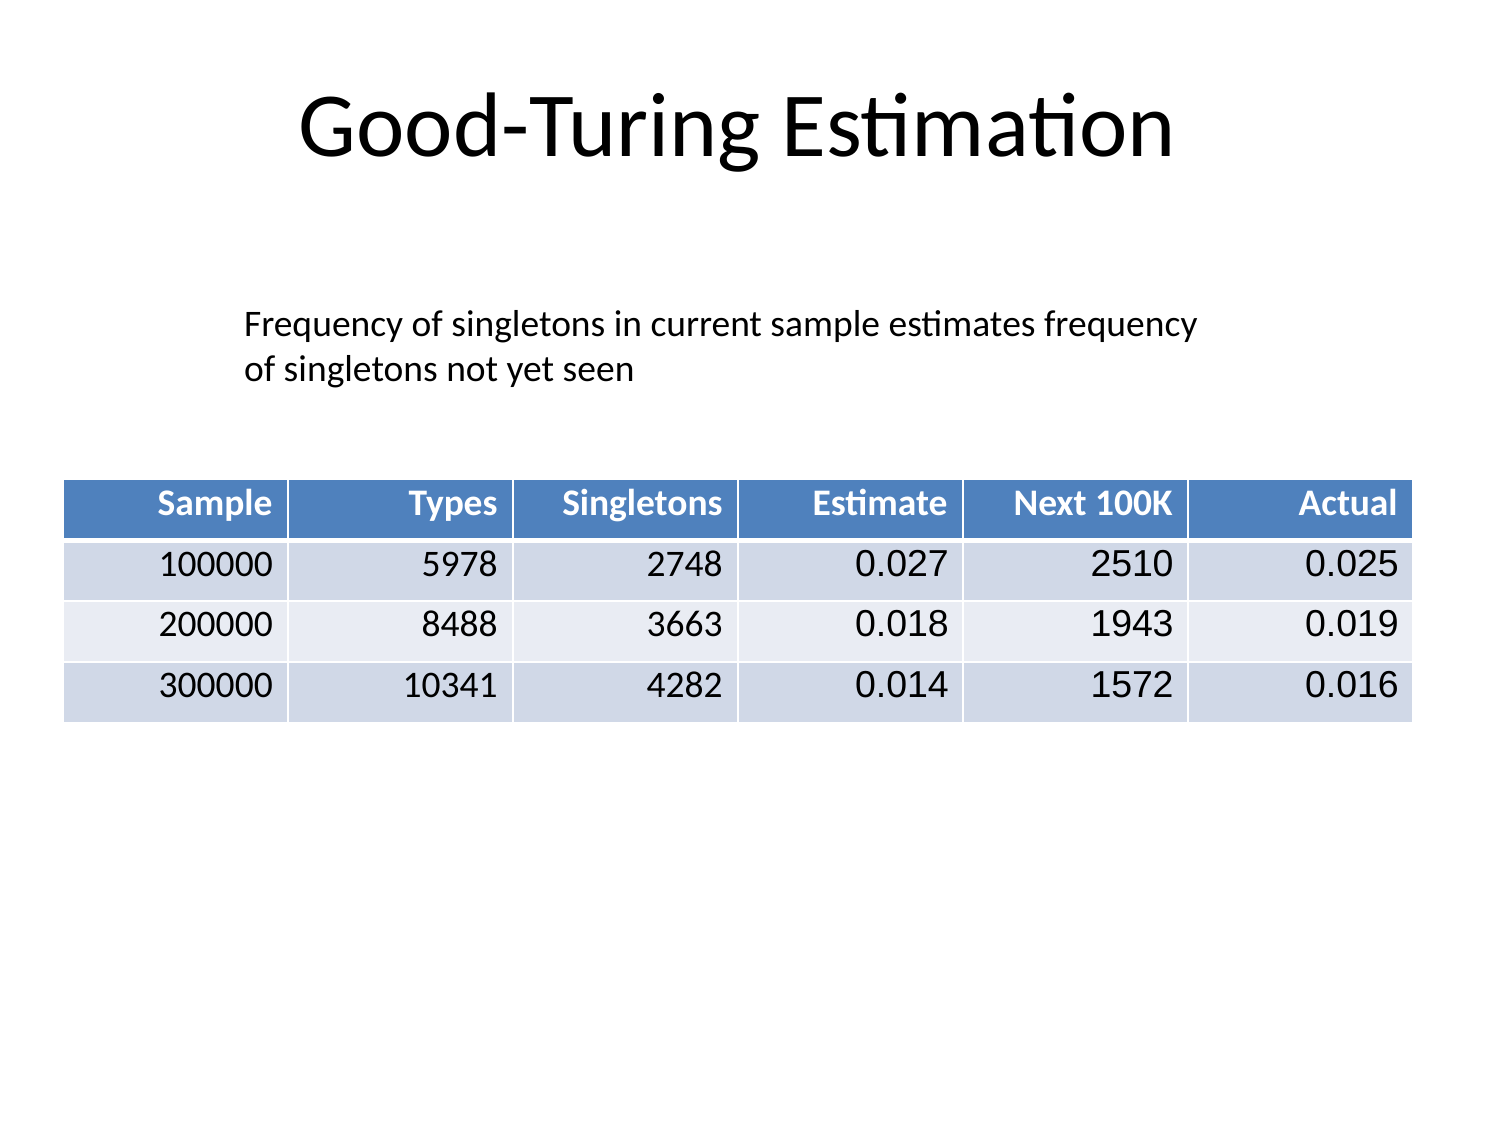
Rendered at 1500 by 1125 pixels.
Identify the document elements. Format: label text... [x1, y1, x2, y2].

table_cell 3663 [514, 602, 737, 661]
title Good-Turing Estimation [62, 25, 1413, 214]
table_header Next 100K [964, 480, 1187, 538]
text_box Frequency of singletons in current sample estimates frequency of singletons not yet seen [229, 291, 1223, 397]
table_header Singletons [514, 480, 737, 538]
table_cell 5978 [289, 543, 512, 600]
table_cell 4282 [514, 663, 737, 722]
table_cell 0.018 [739, 602, 962, 661]
table_cell 200000 [64, 602, 287, 661]
table_cell 0.027 [739, 543, 962, 600]
table_cell 2510 [964, 543, 1187, 600]
table_header Estimate [739, 480, 962, 538]
table_cell 0.014 [739, 663, 962, 722]
table_cell 300000 [64, 663, 287, 722]
table_header Types [289, 480, 512, 538]
table_cell 0.025 [1189, 543, 1412, 600]
table_header Sample [64, 480, 287, 538]
table_cell 2748 [514, 543, 737, 600]
table_header Actual [1189, 480, 1412, 538]
table_cell 0.019 [1189, 602, 1412, 661]
table_cell 100000 [64, 543, 287, 600]
table_cell 1943 [964, 602, 1187, 661]
table_cell 1572 [964, 663, 1187, 722]
table_cell 0.016 [1189, 663, 1412, 722]
table_cell 8488 [289, 602, 512, 661]
table_cell 10341 [289, 663, 512, 722]
